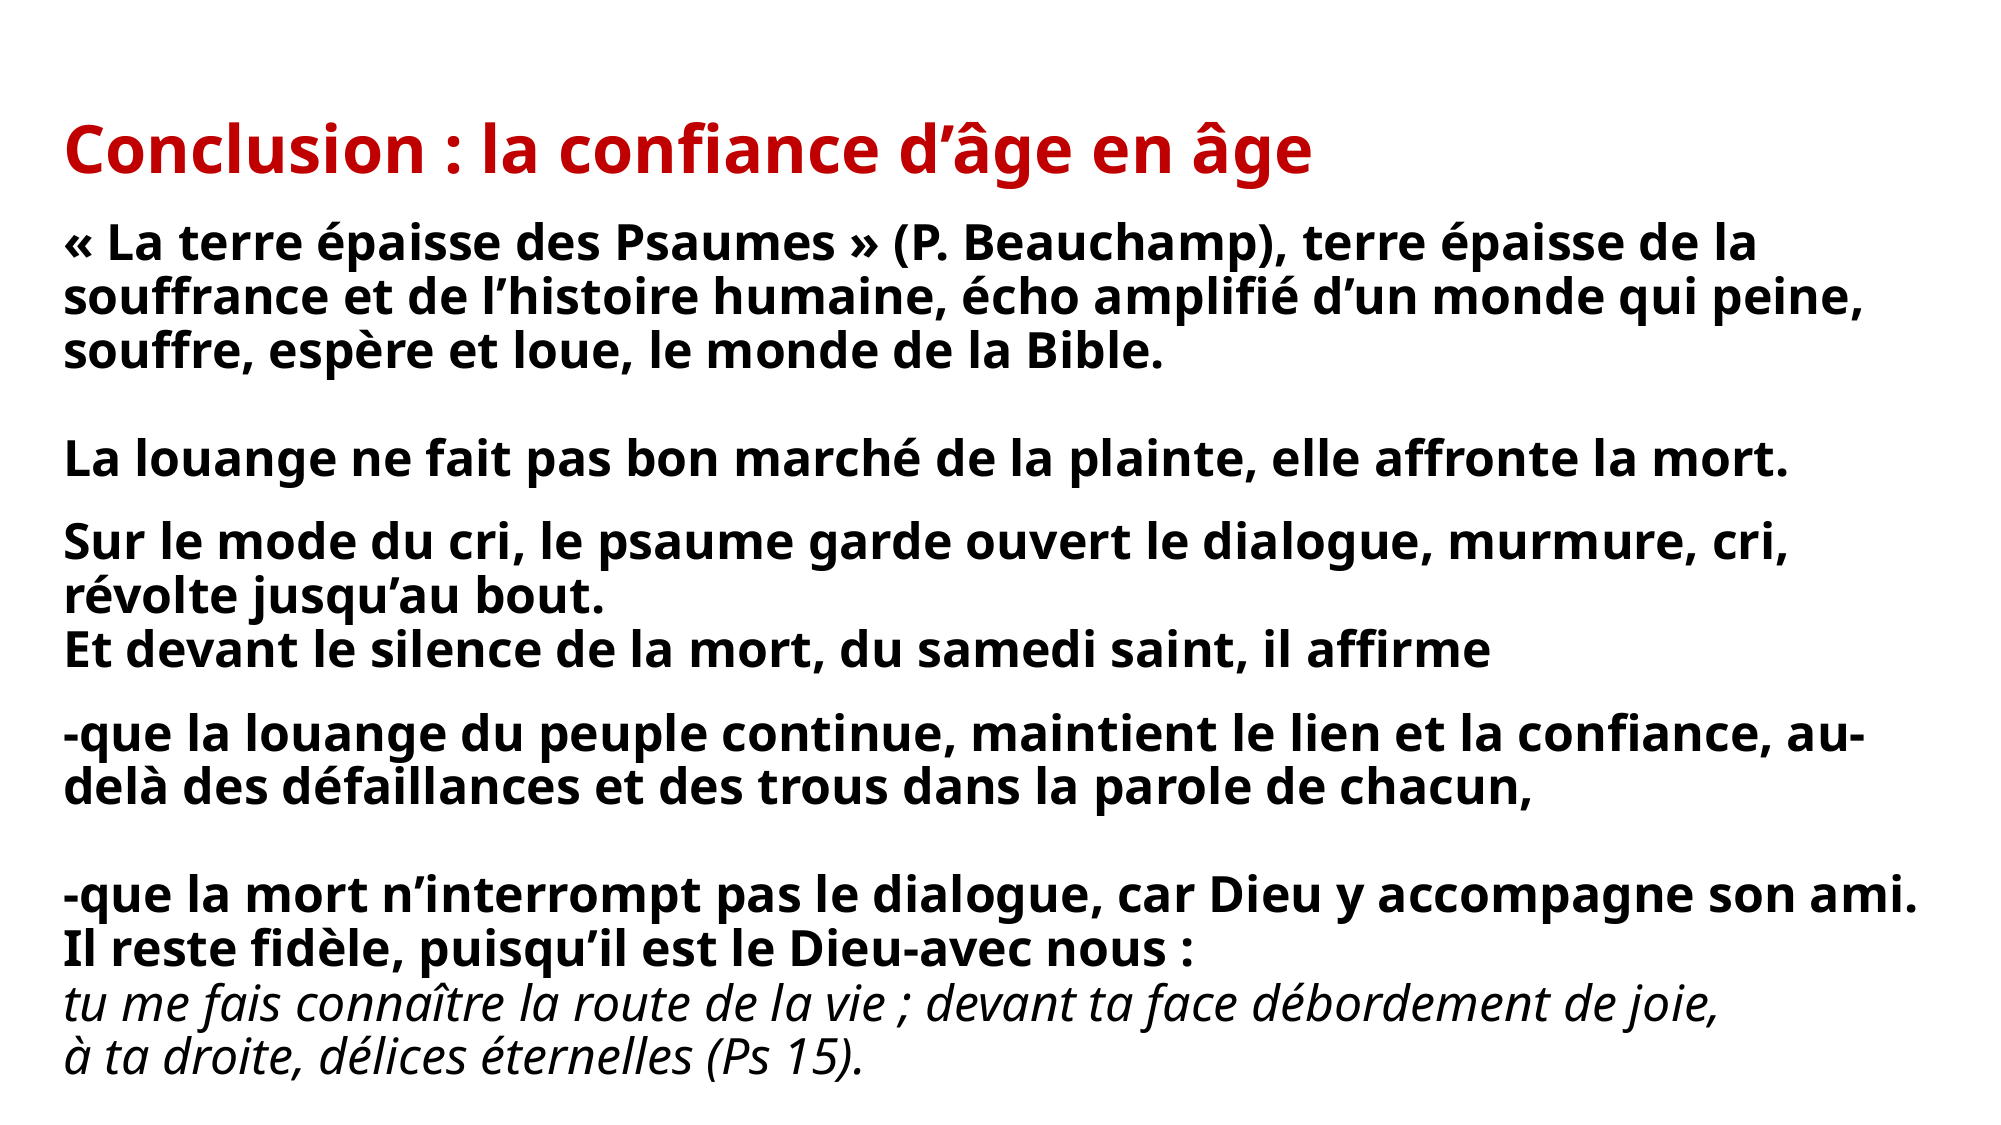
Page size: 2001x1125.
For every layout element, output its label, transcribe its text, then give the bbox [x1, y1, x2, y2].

list Conclusion : la confiance d’âge en âge « La terre épaisse des Psaumes » (P. Beauchamp), terre épaisse de la souffrance et de l’histoire humaine, écho amplifié d’un monde qui peine, souffre, espère et loue, le monde de la Bible. La louange ne fait pas bon marché de la plainte, elle affronte la mort. Sur le mode du cri, le psaume garde ouvert le dialogue, murmure, cri, révolte jusqu’au bout. Et devant le silence de la mort, du samedi saint, il affirme -que la louange du peuple continue, maintient le lien et la confiance, au-delà des défaillances et des trous dans la parole de chacun, -que la mort n’interrompt pas le dialogue, car Dieu y accompagne son ami. Il reste fidèle, puisqu’il est le Dieu-avec nous : tu me fais connaître la route de la vie ; devant ta face débordement de joie, à ta droite, délices éternelles (Ps 15). [63, 115, 1963, 1082]
